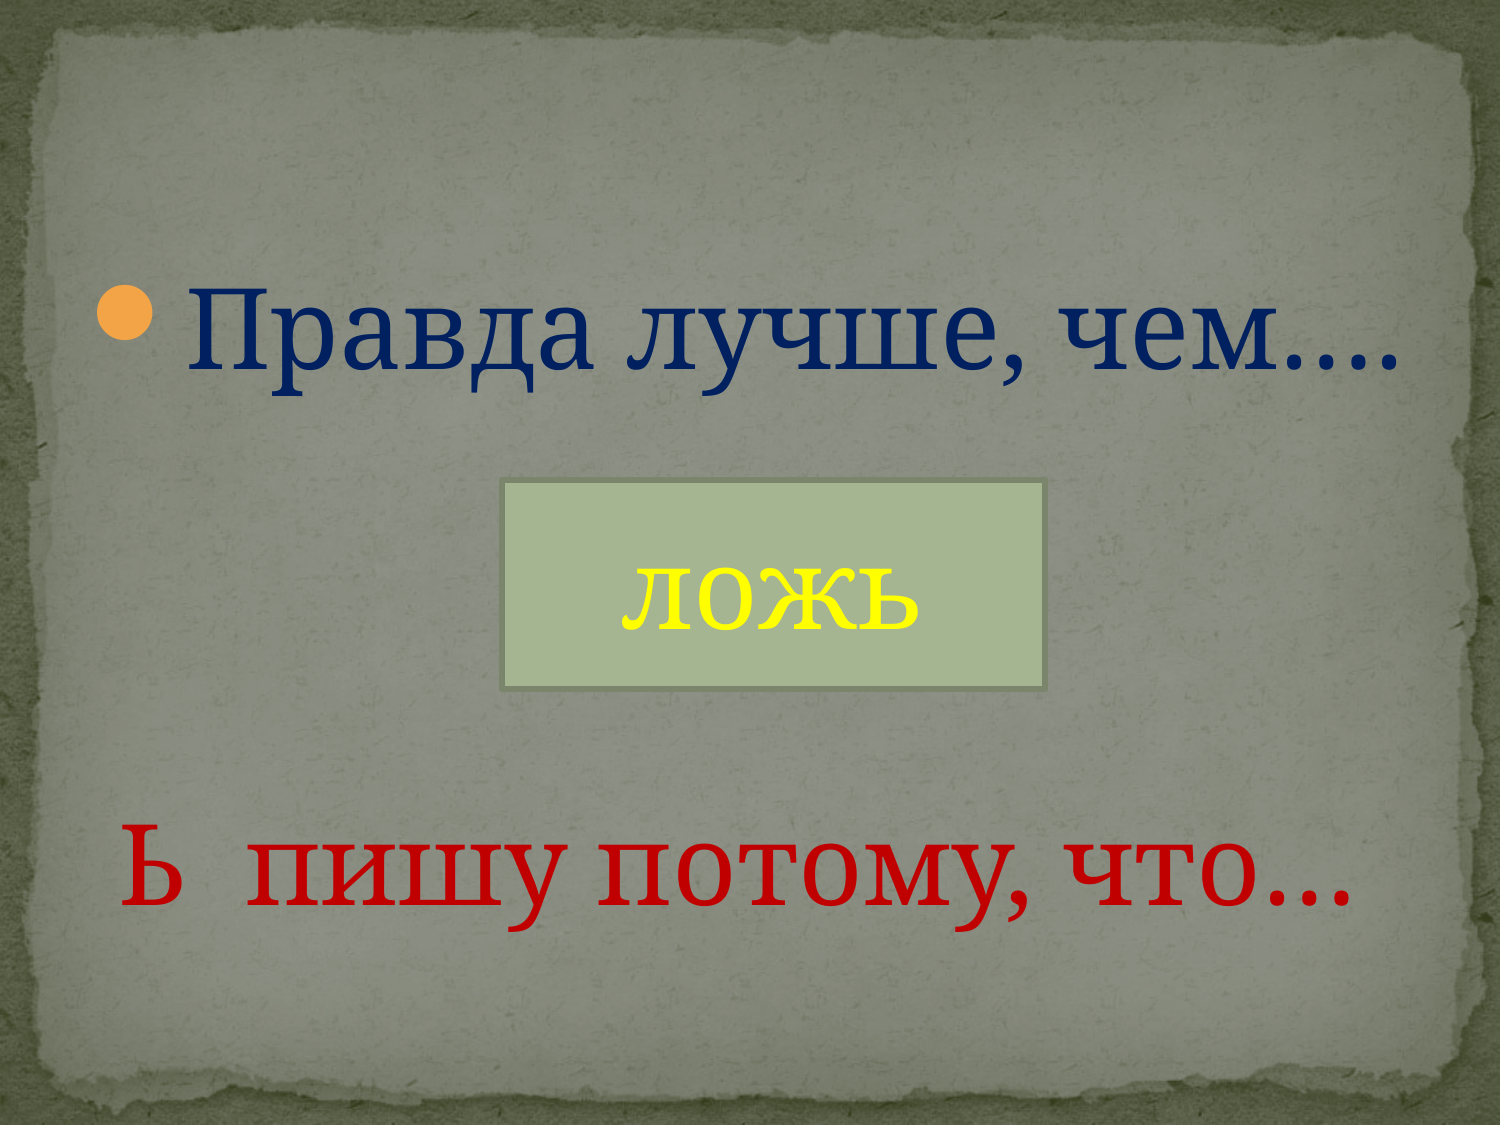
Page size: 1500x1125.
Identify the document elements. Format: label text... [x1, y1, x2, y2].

text_box ложь [499, 477, 1048, 692]
list Правда лучше, чем…. Ь пишу потому, что… [75, 249, 1425, 1000]
